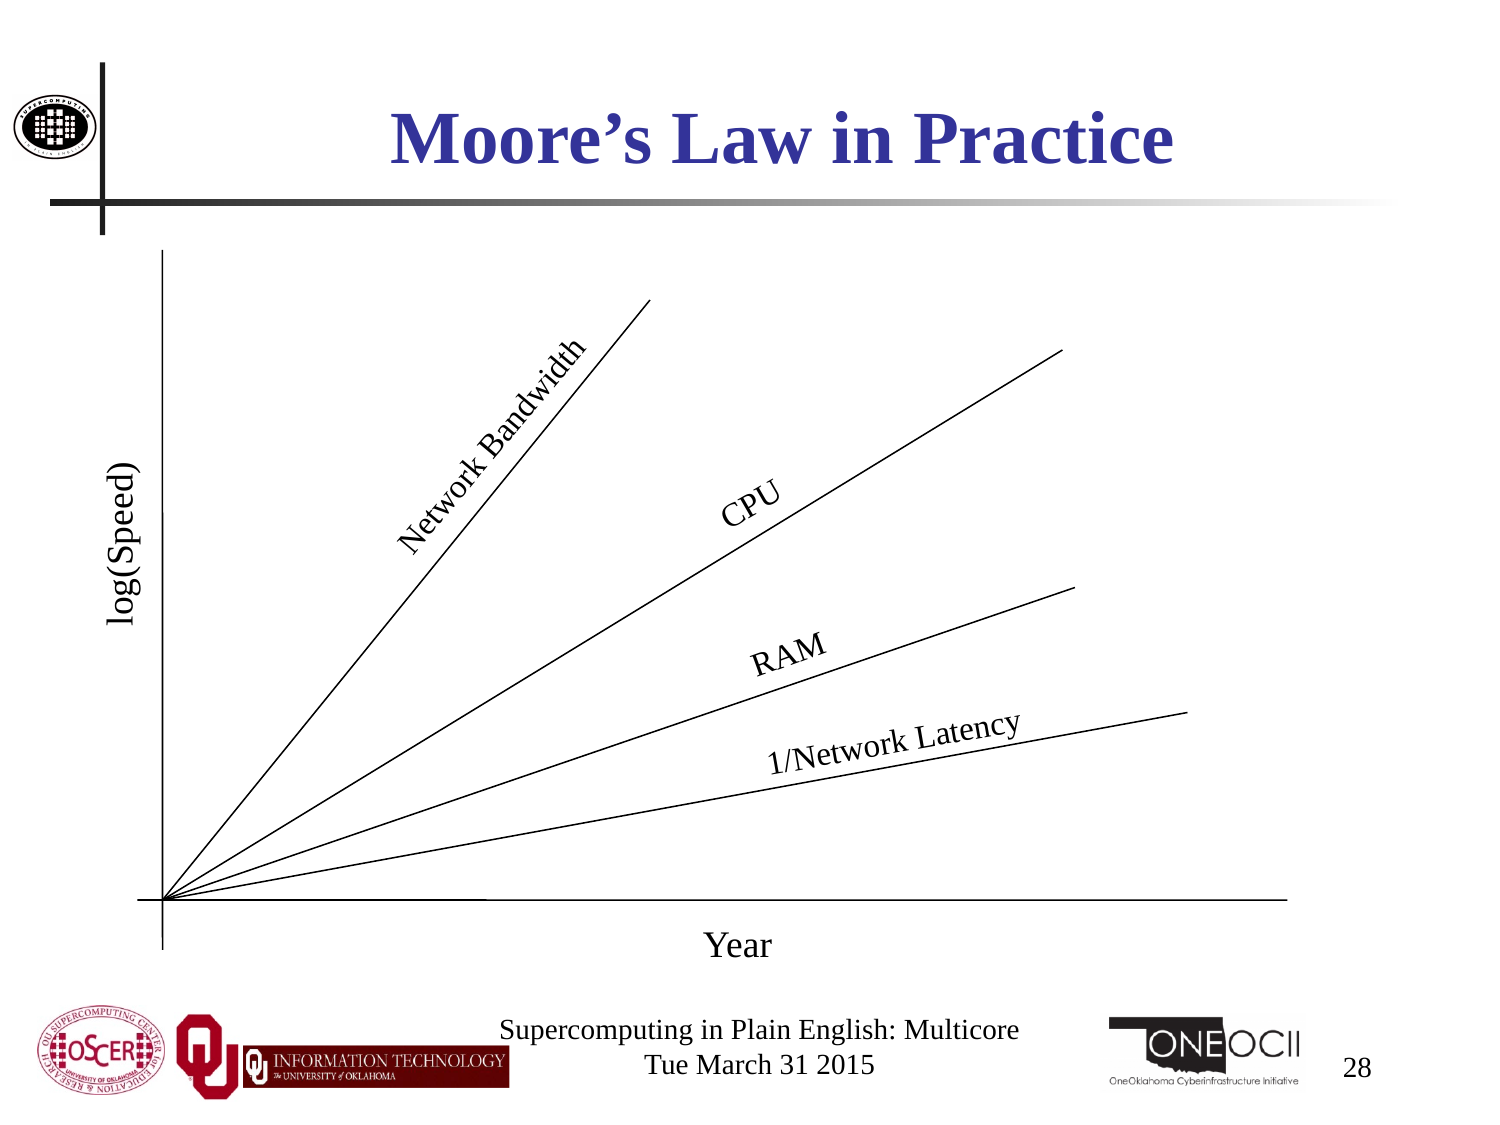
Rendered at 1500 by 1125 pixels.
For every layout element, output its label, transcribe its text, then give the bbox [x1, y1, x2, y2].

text_box RAM [672, 588, 903, 717]
picture [1100, 1013, 1306, 1093]
picture [12, 94, 98, 161]
text_box log(Speed) [87, 437, 205, 651]
text_box Network Bandwidth [336, 267, 644, 620]
footer Supercomputing in Plain English: Multicore Tue March 31 2015 [431, 1012, 1088, 1088]
slide_number 28 [1174, 1015, 1388, 1091]
text_box Year [587, 912, 888, 973]
text_box 1/Network Latency [673, 674, 1114, 805]
text_box CPU [682, 447, 818, 558]
title Moore’s Law in Practice [124, 74, 1442, 187]
picture [37, 1005, 165, 1095]
picture [174, 1012, 513, 1102]
